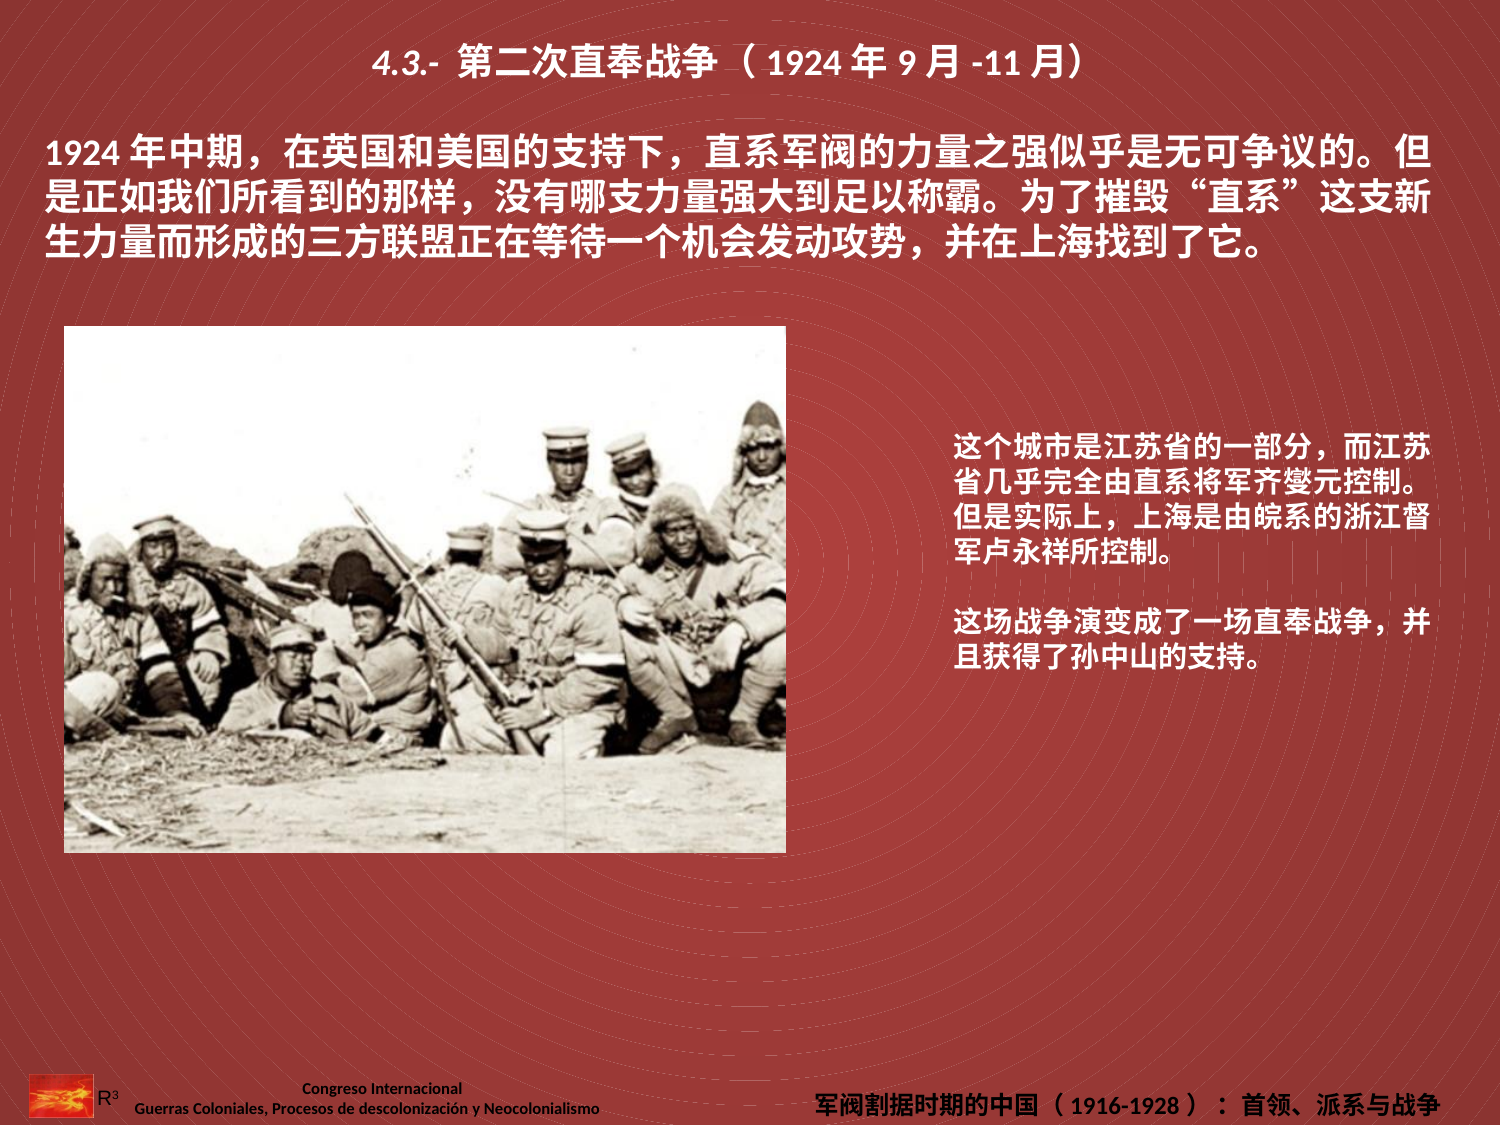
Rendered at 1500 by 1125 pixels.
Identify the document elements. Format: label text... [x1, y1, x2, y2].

text_box 这个城市是江苏省的一部分，而江苏省几乎完全由直系将军齐燮元控制。但是实际上，上海是由皖系的浙江督军卢永祥所控制。 这场战争演变成了一场直奉战争，并且获得了孙中山的支持。 [938, 420, 1447, 681]
text_box 4.3.- 第二次直奉战争（1924年9月-11月） 1924年中期，在英国和美国的支持下，直系军阀的力量之强似乎是无可争议的。但是正如我们所看到的那样，没有哪支力量强大到足以称霸。为了摧毁“直系”这支新生力量而形成的三方联盟正在等待一个机会发动攻势，并在上海找到了它。 [29, 30, 1447, 271]
picture [64, 326, 786, 854]
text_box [29, 1069, 1459, 1125]
